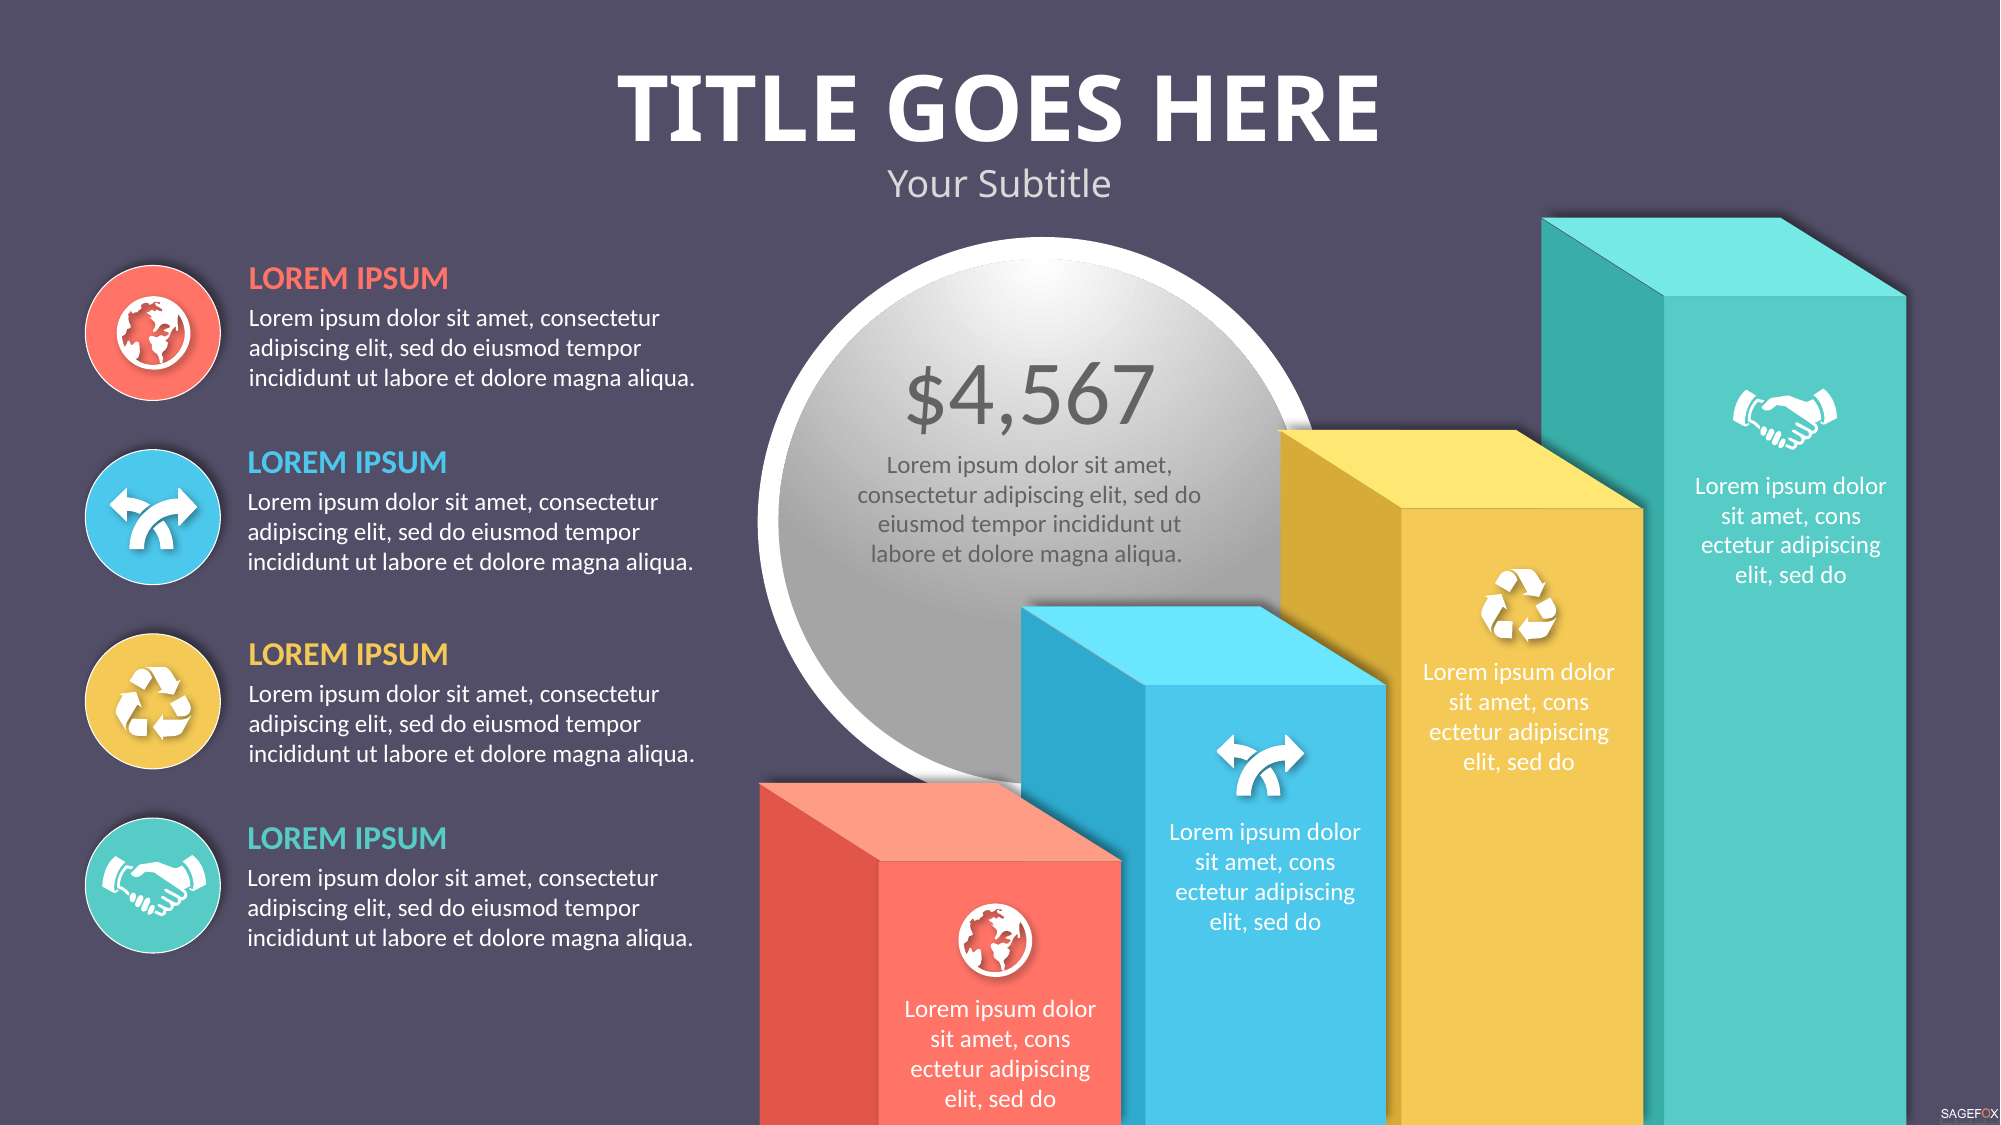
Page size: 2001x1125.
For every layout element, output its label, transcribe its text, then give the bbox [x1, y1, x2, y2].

text_box [128, 718, 148, 737]
text_box LOREM IPSUM Lorem ipsum dolor sit amet, consectetur adipiscing elit, sed do eiusmod tempor incididunt ut labore et dolore magna aliqua. [234, 248, 757, 399]
text_box [115, 691, 142, 731]
text_box [129, 666, 181, 695]
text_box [757, 236, 1328, 782]
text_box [1277, 429, 1644, 1125]
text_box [1732, 388, 1838, 450]
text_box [757, 782, 1123, 1125]
text_box [84, 816, 222, 955]
text_box [84, 448, 222, 586]
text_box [101, 854, 207, 917]
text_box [1021, 606, 1386, 1125]
text_box [116, 296, 191, 370]
text_box [84, 632, 222, 770]
text_box [129, 488, 198, 550]
text_box [153, 714, 192, 741]
text_box LOREM IPSUM Lorem ipsum dolor sit amet, consectetur adipiscing elit, sed do eiusmod tempor incididunt ut labore et dolore magna aliqua. [232, 809, 757, 959]
text_box [84, 264, 222, 402]
picture [1939, 1108, 2000, 1125]
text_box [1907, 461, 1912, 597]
text_box [109, 488, 151, 522]
text_box LOREM IPSUM Lorem ipsum dolor sit amet, consectetur adipiscing elit, sed do eiusmod tempor incididunt ut labore et dolore magna aliqua. [232, 433, 757, 583]
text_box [1541, 217, 1907, 1125]
text_box TITLE GOES HERE Your Subtitle [548, 42, 1452, 212]
text_box LOREM IPSUM Lorem ipsum dolor sit amet, consectetur adipiscing elit, sed do eiusmod tempor incididunt ut labore et dolore magna aliqua. [233, 624, 757, 775]
text_box [170, 695, 191, 717]
